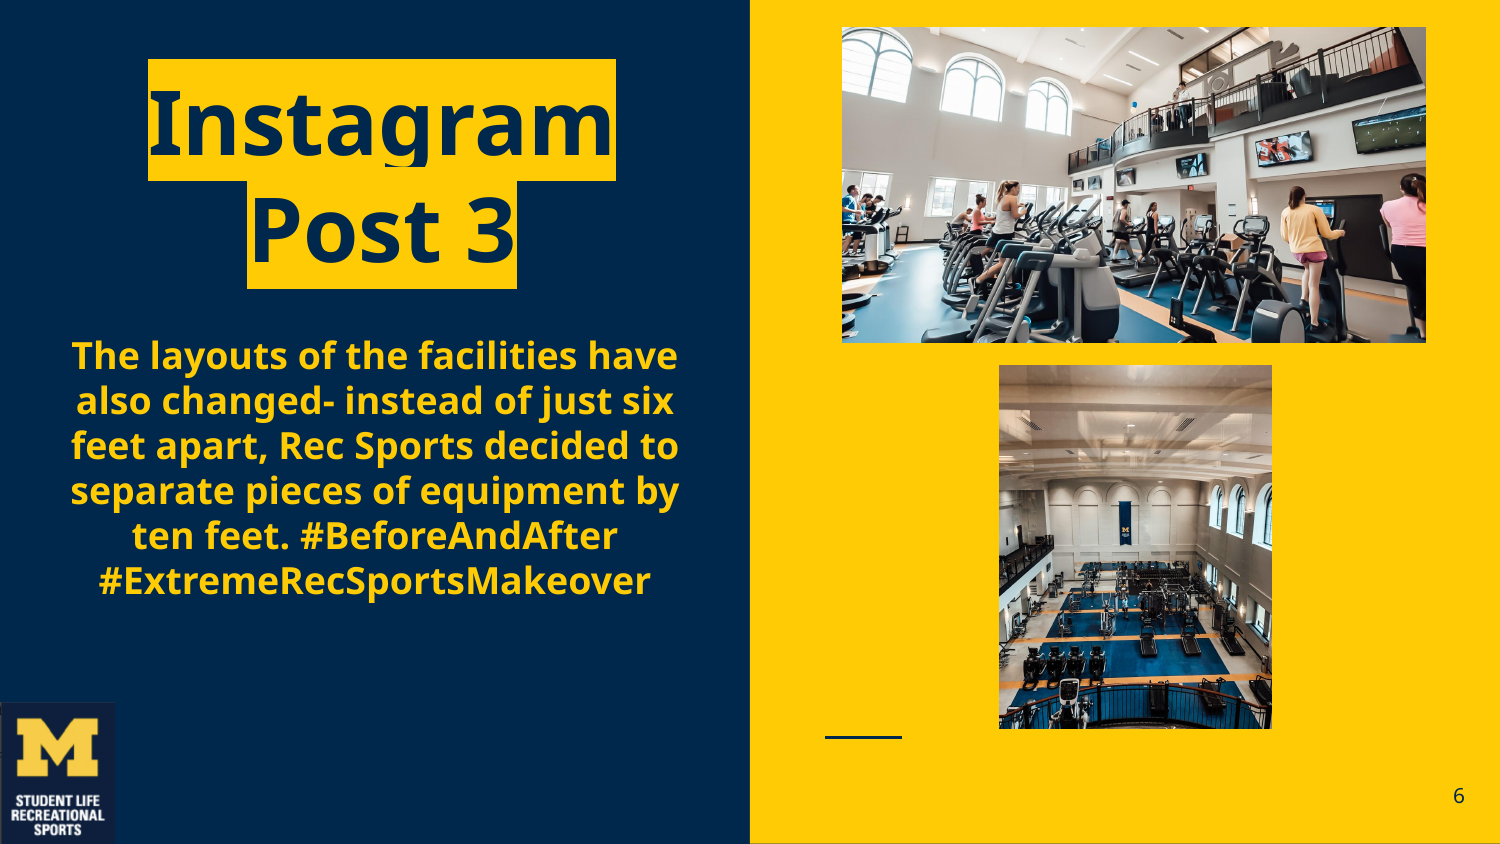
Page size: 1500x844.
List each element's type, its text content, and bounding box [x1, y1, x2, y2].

subtitle The layouts of the facilities have also changed- instead of just six feet apart, Rec Sports decided to separate pieces of equipment by ten feet. #BeforeAndAfter #ExtremeRecSportsMakeover [43, 317, 708, 681]
picture [0, 702, 115, 844]
picture [998, 364, 1272, 729]
picture [842, 27, 1426, 343]
title Instagram Post 3 [50, 74, 714, 296]
slide_number 6 [1389, 764, 1480, 830]
picture [1219, 722, 1225, 729]
